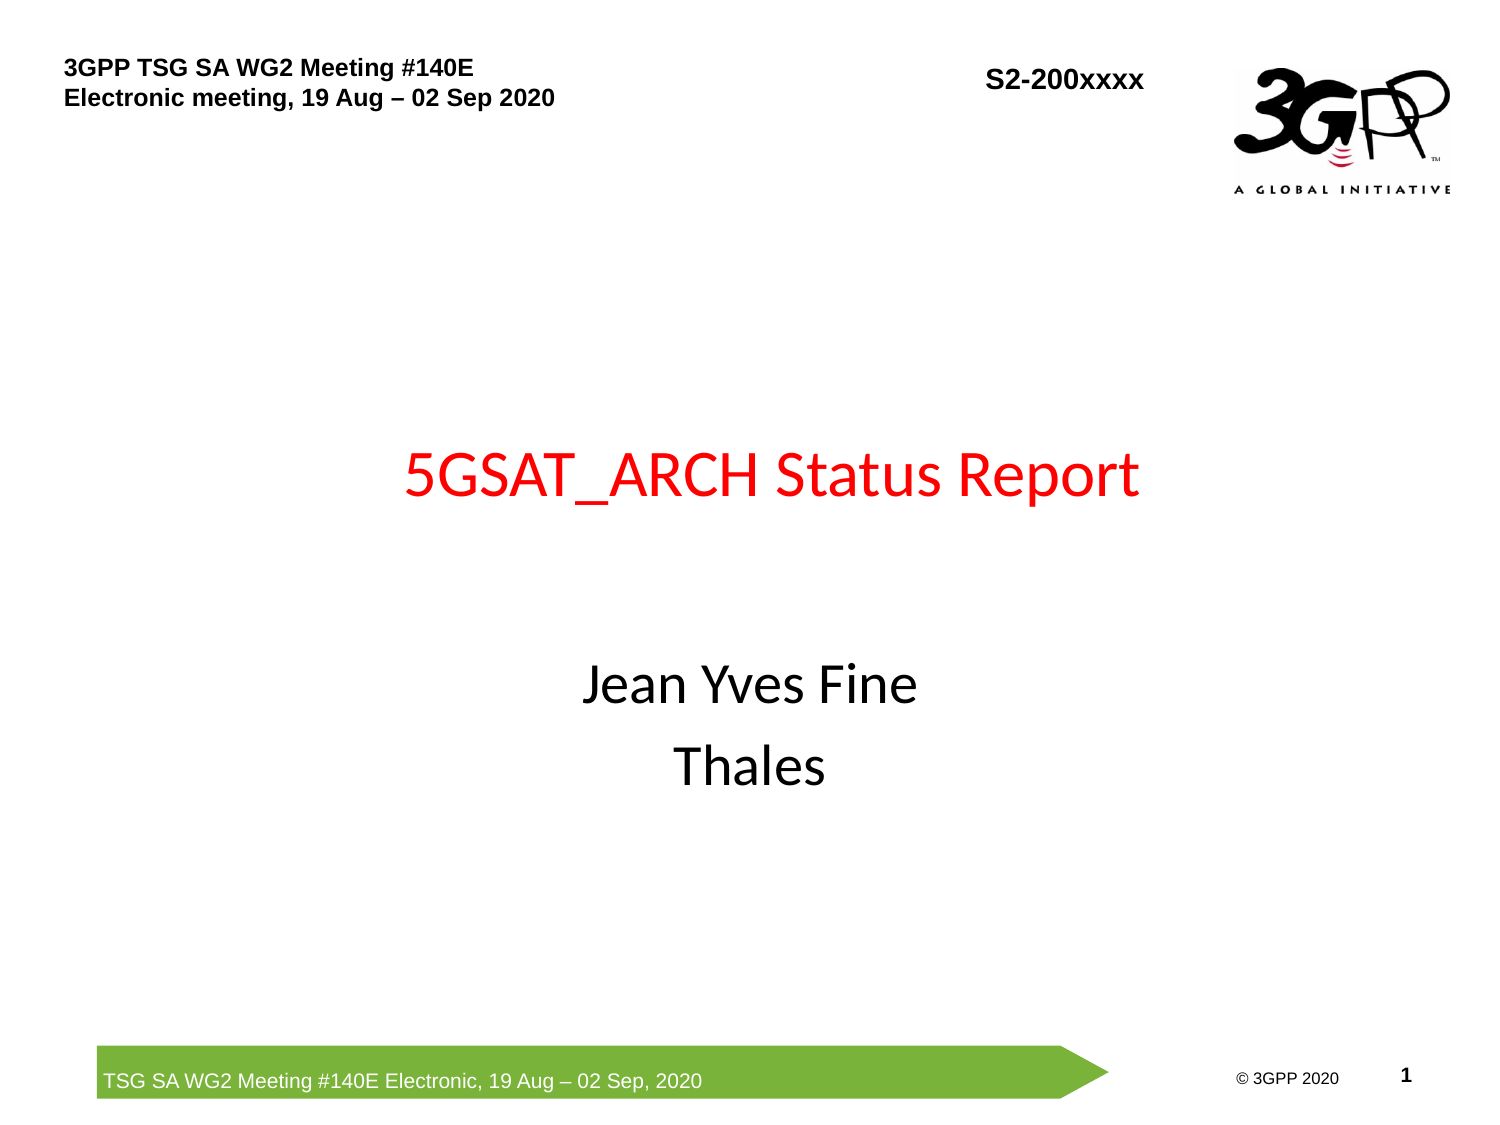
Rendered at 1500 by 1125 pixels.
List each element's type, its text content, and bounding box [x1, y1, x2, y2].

subtitle Jean Yves Fine Thales [225, 637, 1275, 925]
title 5GSAT_ARCH Status Report [112, 349, 1388, 591]
picture [1234, 68, 1450, 194]
